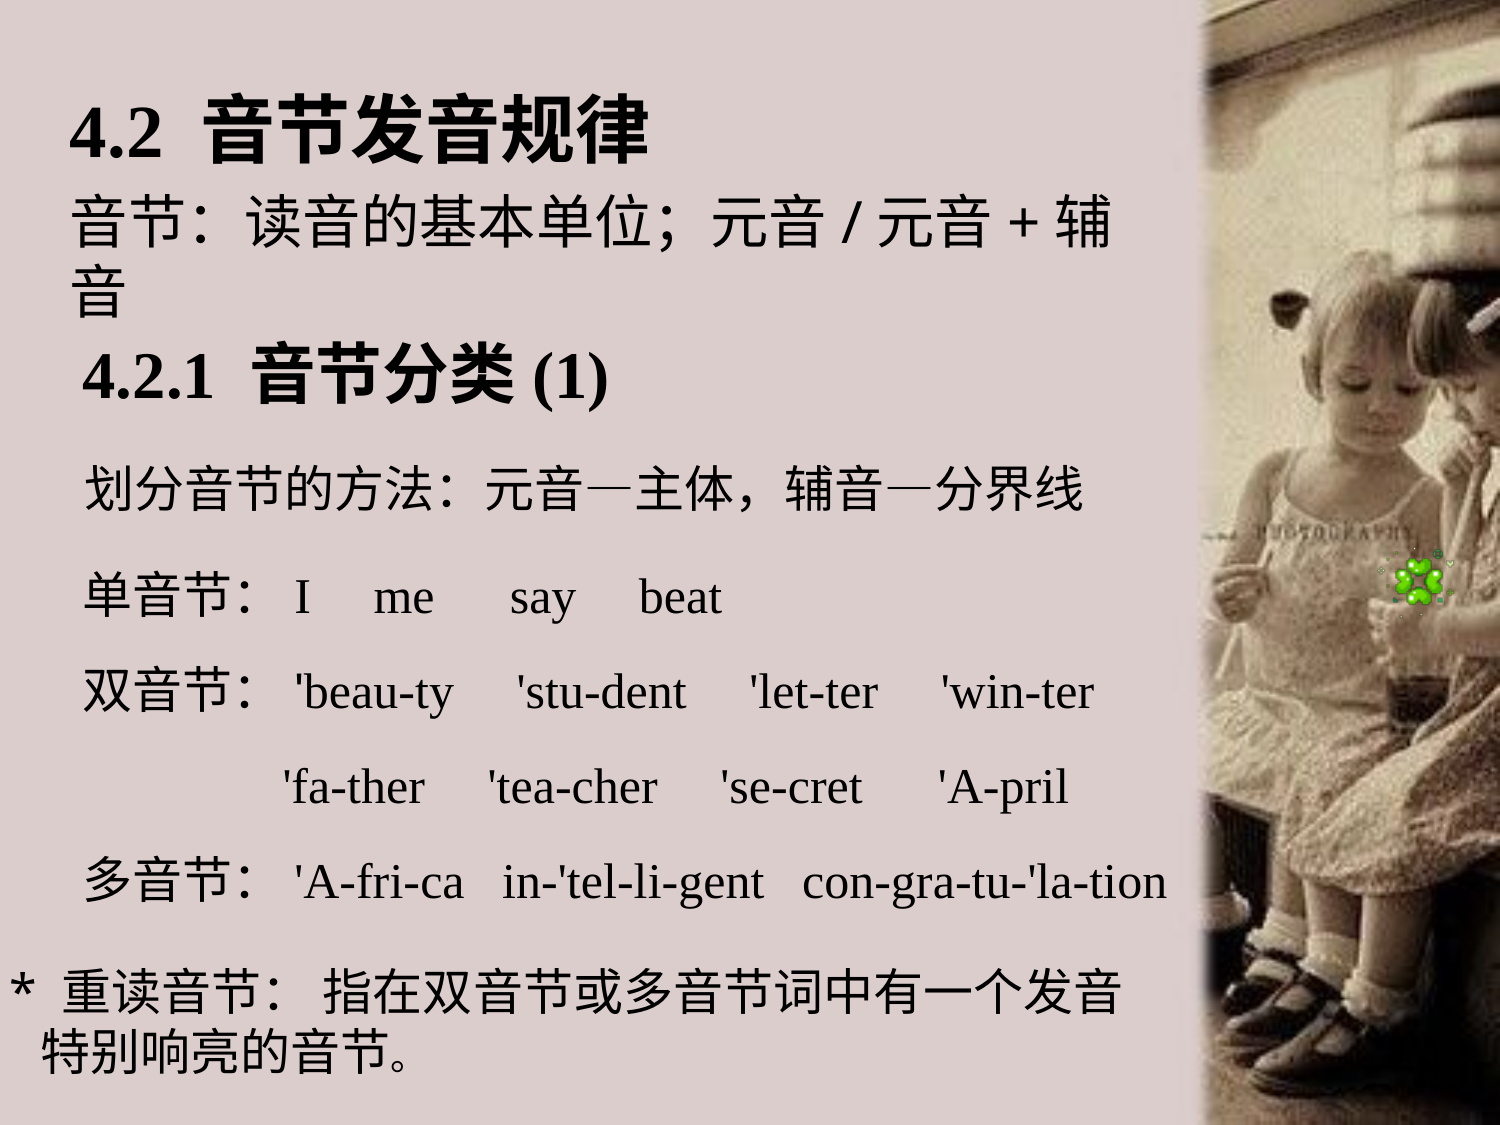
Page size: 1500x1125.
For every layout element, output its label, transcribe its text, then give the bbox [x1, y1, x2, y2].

picture [0, 0, 1500, 1125]
text_box 单音节：I me say beat 双音节：'beau-ty 'stu-dent 'let-ter 'win-ter 'fa-ther 'tea-cher 'se-cret 'A-pril 多音节：'A-fri-ca in-'tel-li-gent con-gra-tu-'la-tion [74, 549, 1213, 983]
text_box 4.2.1 音节分类(1) [75, 324, 1000, 420]
text_box 划分音节的方法：元音—主体，辅音—分界线 [77, 450, 1104, 525]
text_box 音节：读音的基本单位；元音/元音+辅音 [62, 177, 1175, 333]
text_box 4.2 音节发音规律 [62, 74, 988, 177]
text_box * 重读音节： 指在双音节或多音节词中有一个发音 特别响亮的音节。 [0, 952, 1131, 1088]
